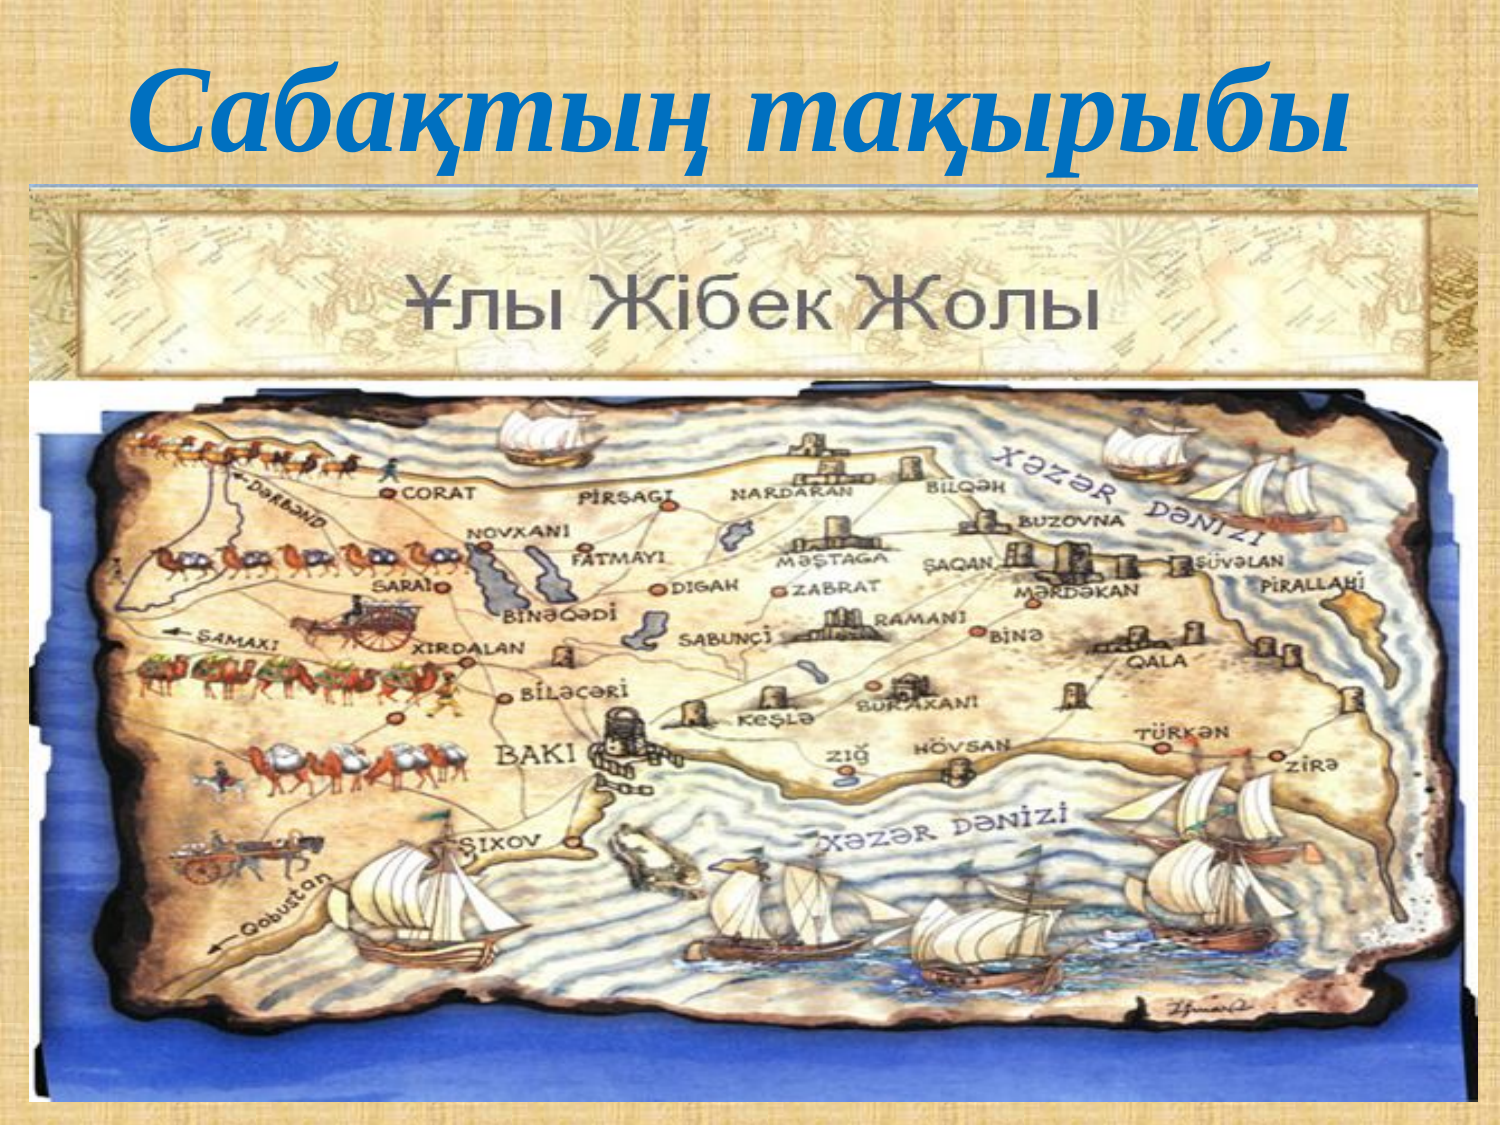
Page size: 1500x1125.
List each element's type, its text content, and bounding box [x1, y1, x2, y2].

picture [0, 0, 1500, 1125]
list Сабақтың тақырыбы [17, 19, 1465, 386]
